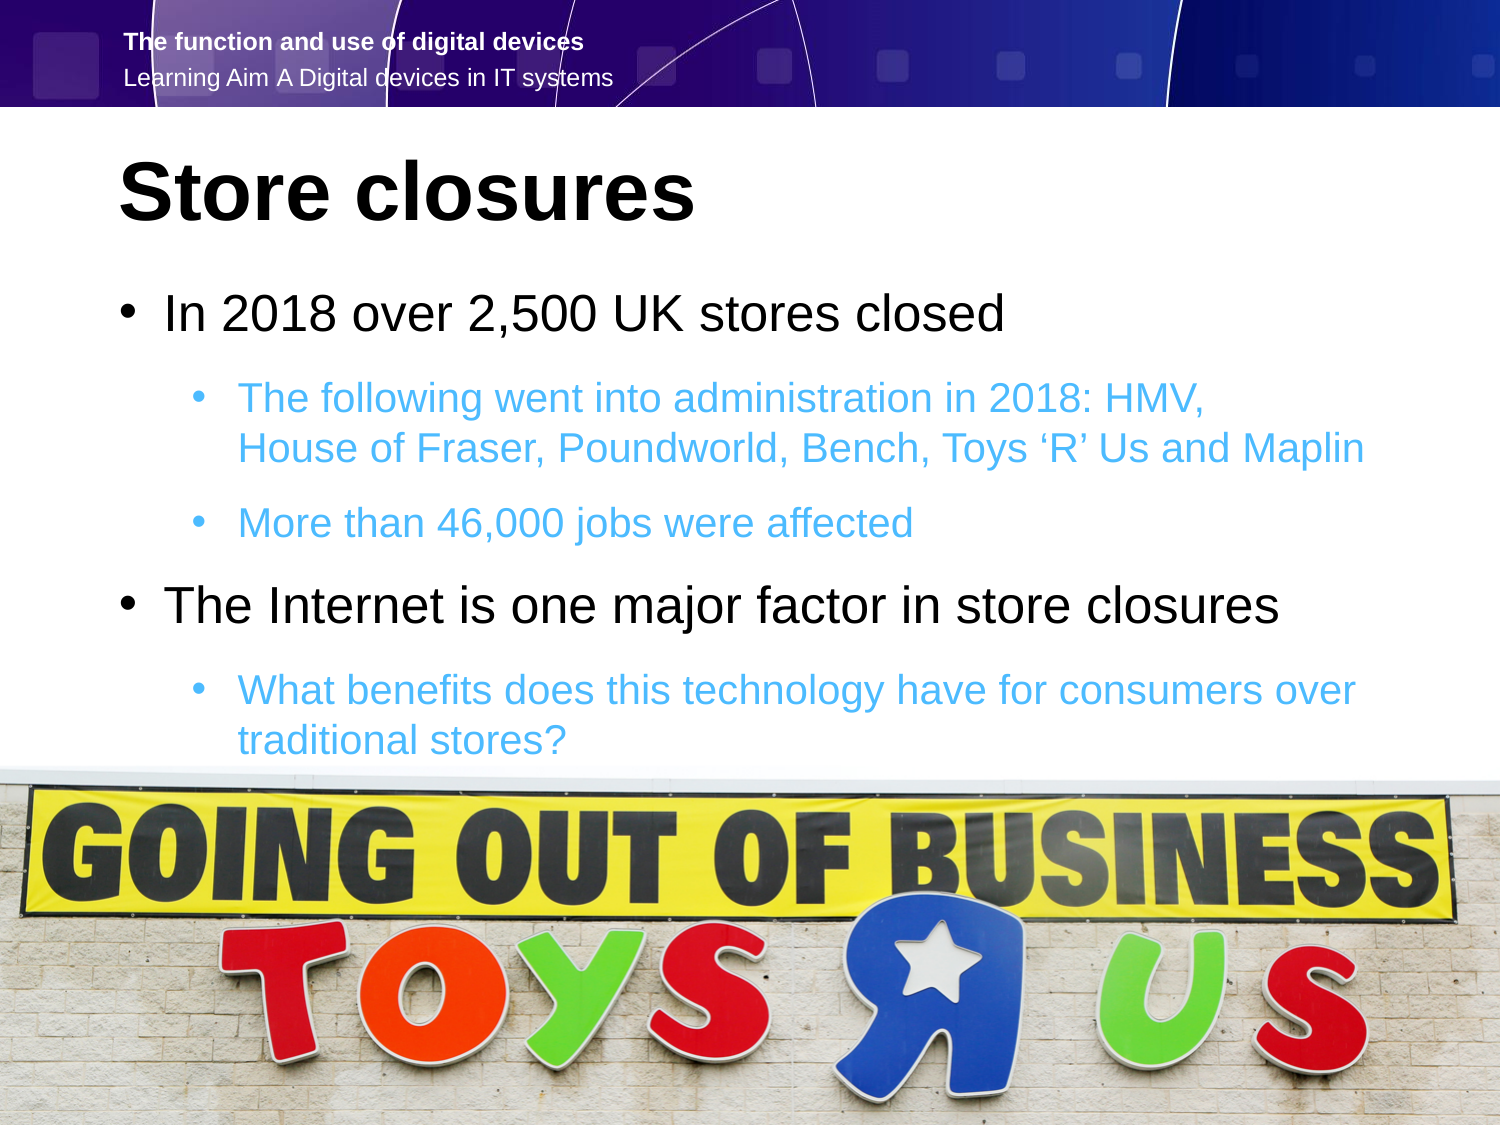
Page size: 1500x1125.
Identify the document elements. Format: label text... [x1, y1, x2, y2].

list In 2018 over 2,500 UK stores closed The following went into administration in 2018: HMV, House of Fraser, Poundworld, Bench, Toys ‘R’ Us and Maplin More than 46,000 jobs were affected The Internet is one major factor in store closures What benefits does this technology have for consumers over traditional stores? [118, 279, 1398, 847]
picture [0, 0, 1500, 1125]
list Store closures [118, 148, 1401, 259]
